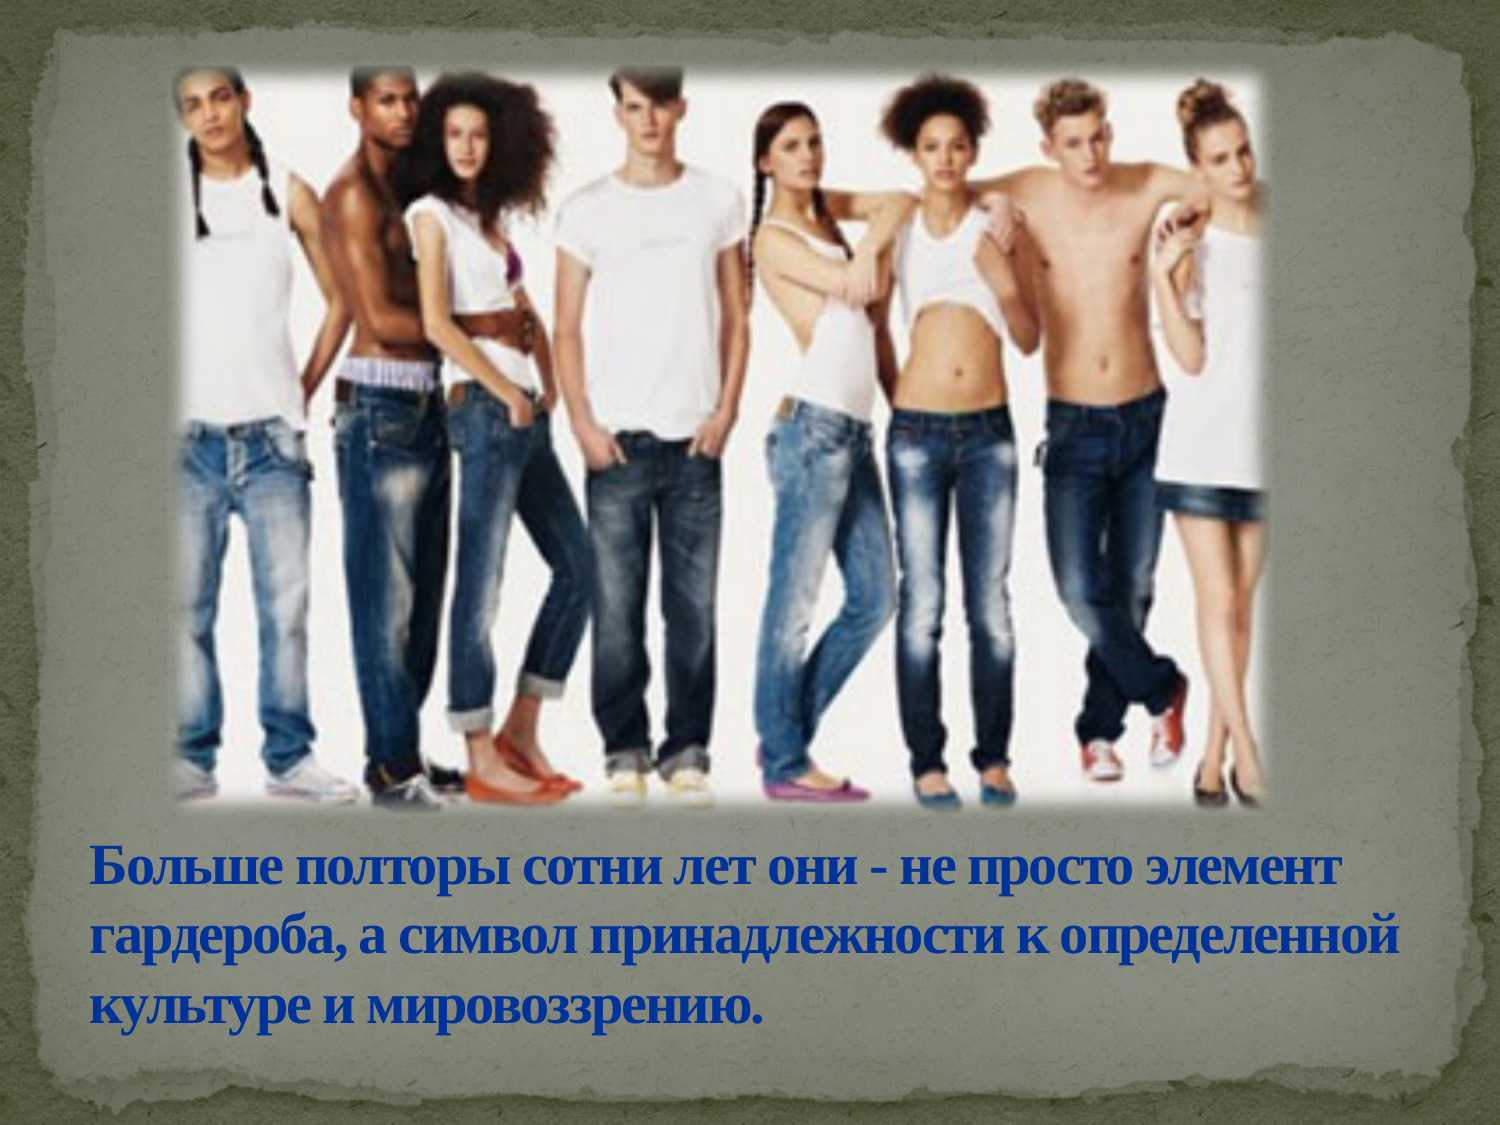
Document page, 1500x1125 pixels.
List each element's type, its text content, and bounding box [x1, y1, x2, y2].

picture [164, 59, 1277, 820]
title Больше полторы сотни лет они - не просто элемент гардероба, а символ принадлежности к определенной культуре и мировоззрению. [74, 786, 1425, 1043]
